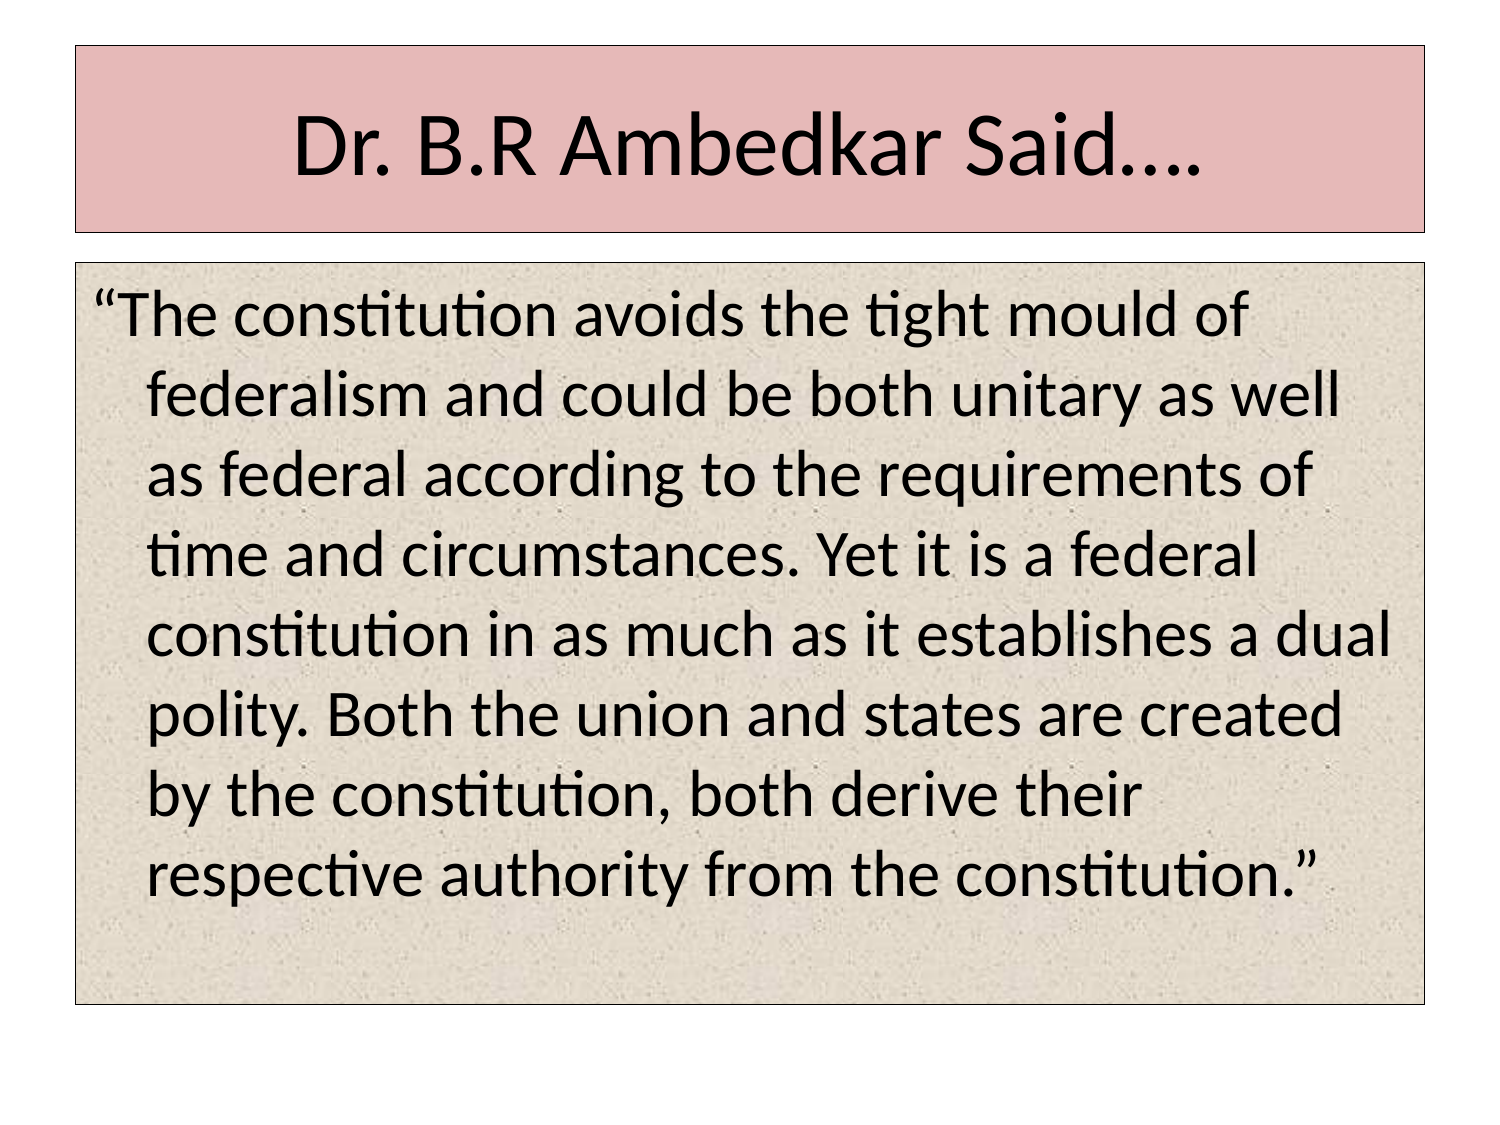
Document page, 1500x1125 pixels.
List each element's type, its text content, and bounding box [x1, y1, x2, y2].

title Dr. B.R Ambedkar Said…. [75, 45, 1425, 233]
list “The constitution avoids the tight mould of federalism and could be both unitary as well as federal according to the requirements of time and circumstances. Yet it is a federal constitution in as much as it establishes a dual polity. Both the union and states are created by the constitution, both derive their respective authority from the constitution.” [75, 262, 1425, 1005]
